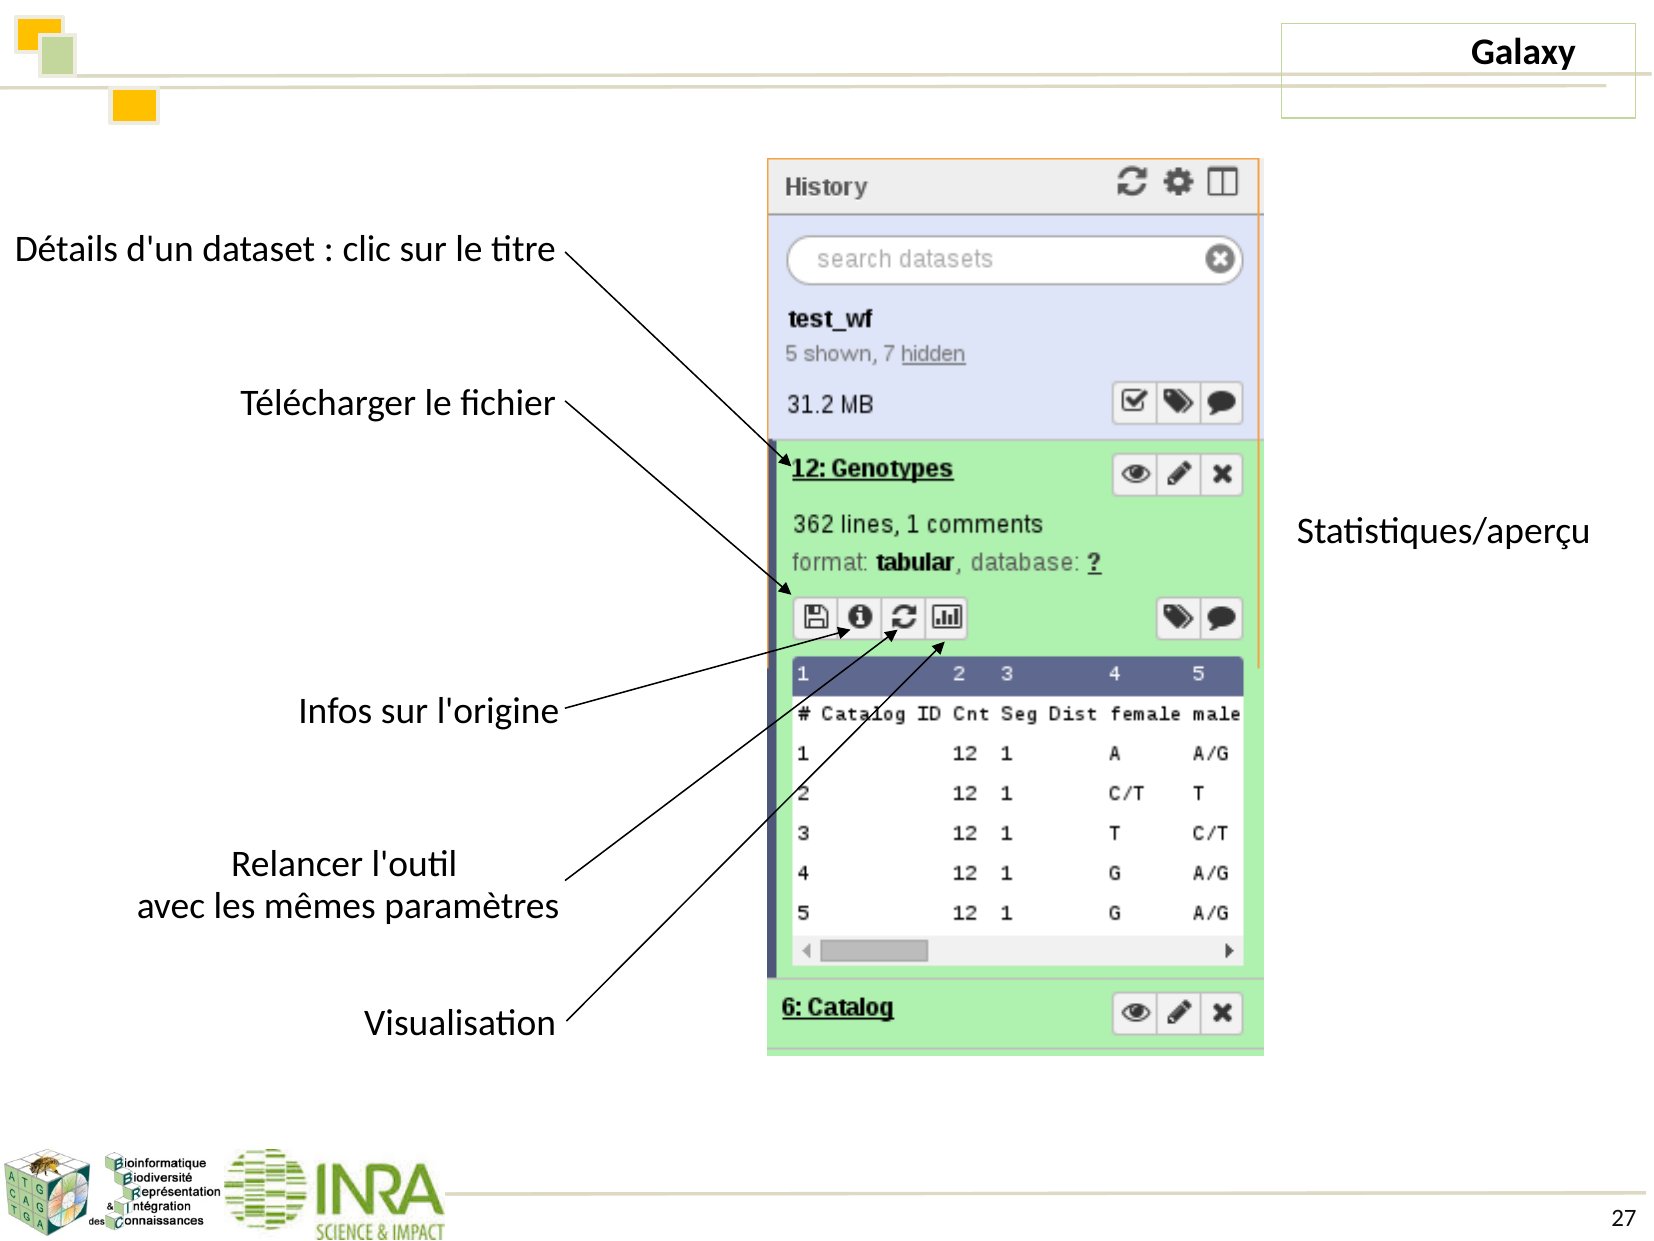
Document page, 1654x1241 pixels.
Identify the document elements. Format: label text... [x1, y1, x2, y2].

text_box [110, 87, 158, 124]
text_box [82, 15, 1571, 78]
text_box [1281, 78, 1636, 118]
text_box Galaxy [1456, 19, 1654, 80]
picture [0, 1140, 445, 1241]
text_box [0, 158, 1631, 1056]
text_box 27 [1594, 1196, 1654, 1240]
text_box [39, 34, 76, 76]
